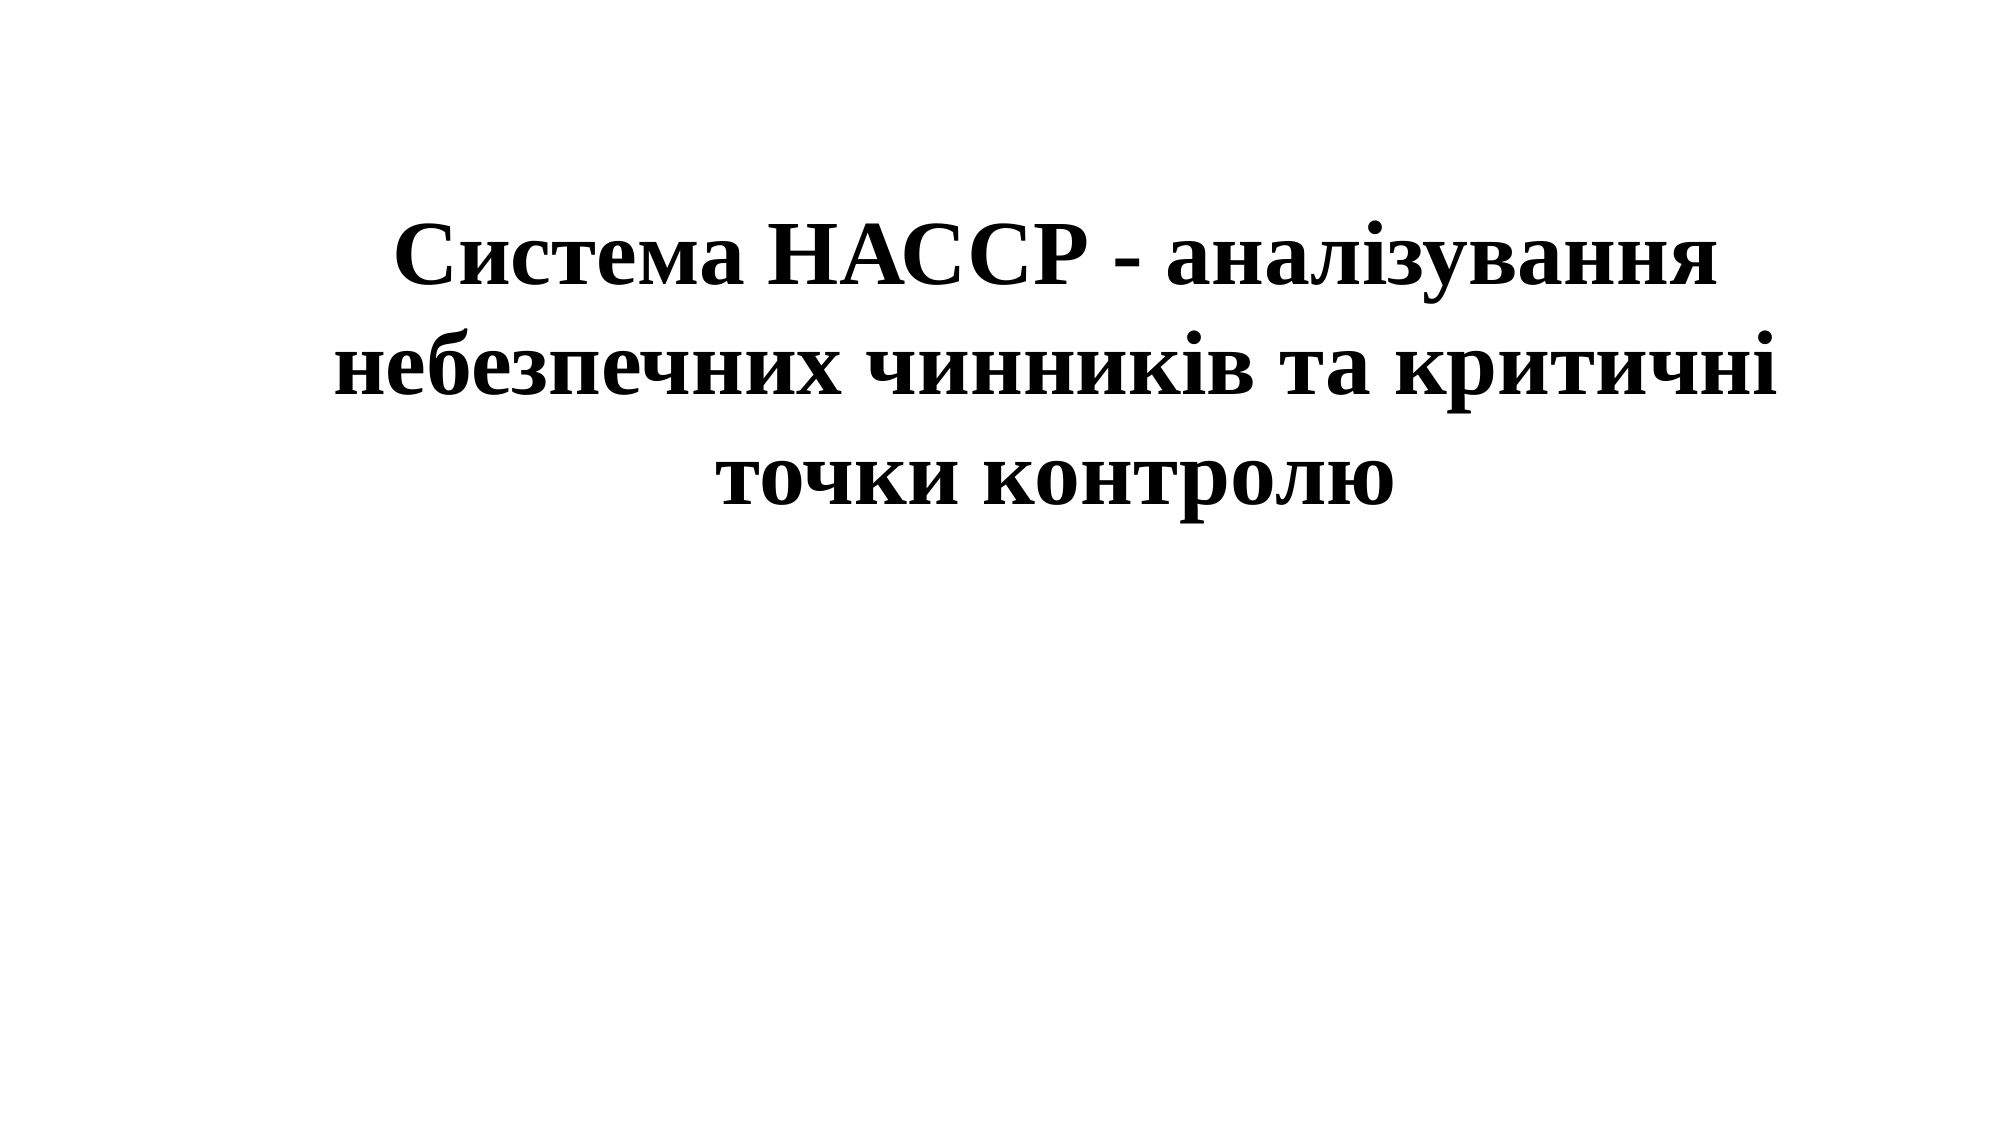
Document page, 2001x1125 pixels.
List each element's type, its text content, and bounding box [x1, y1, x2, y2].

text_box Система НАССР - аналізування небезпечних чинників та критичні точки контролю [189, 185, 1924, 530]
